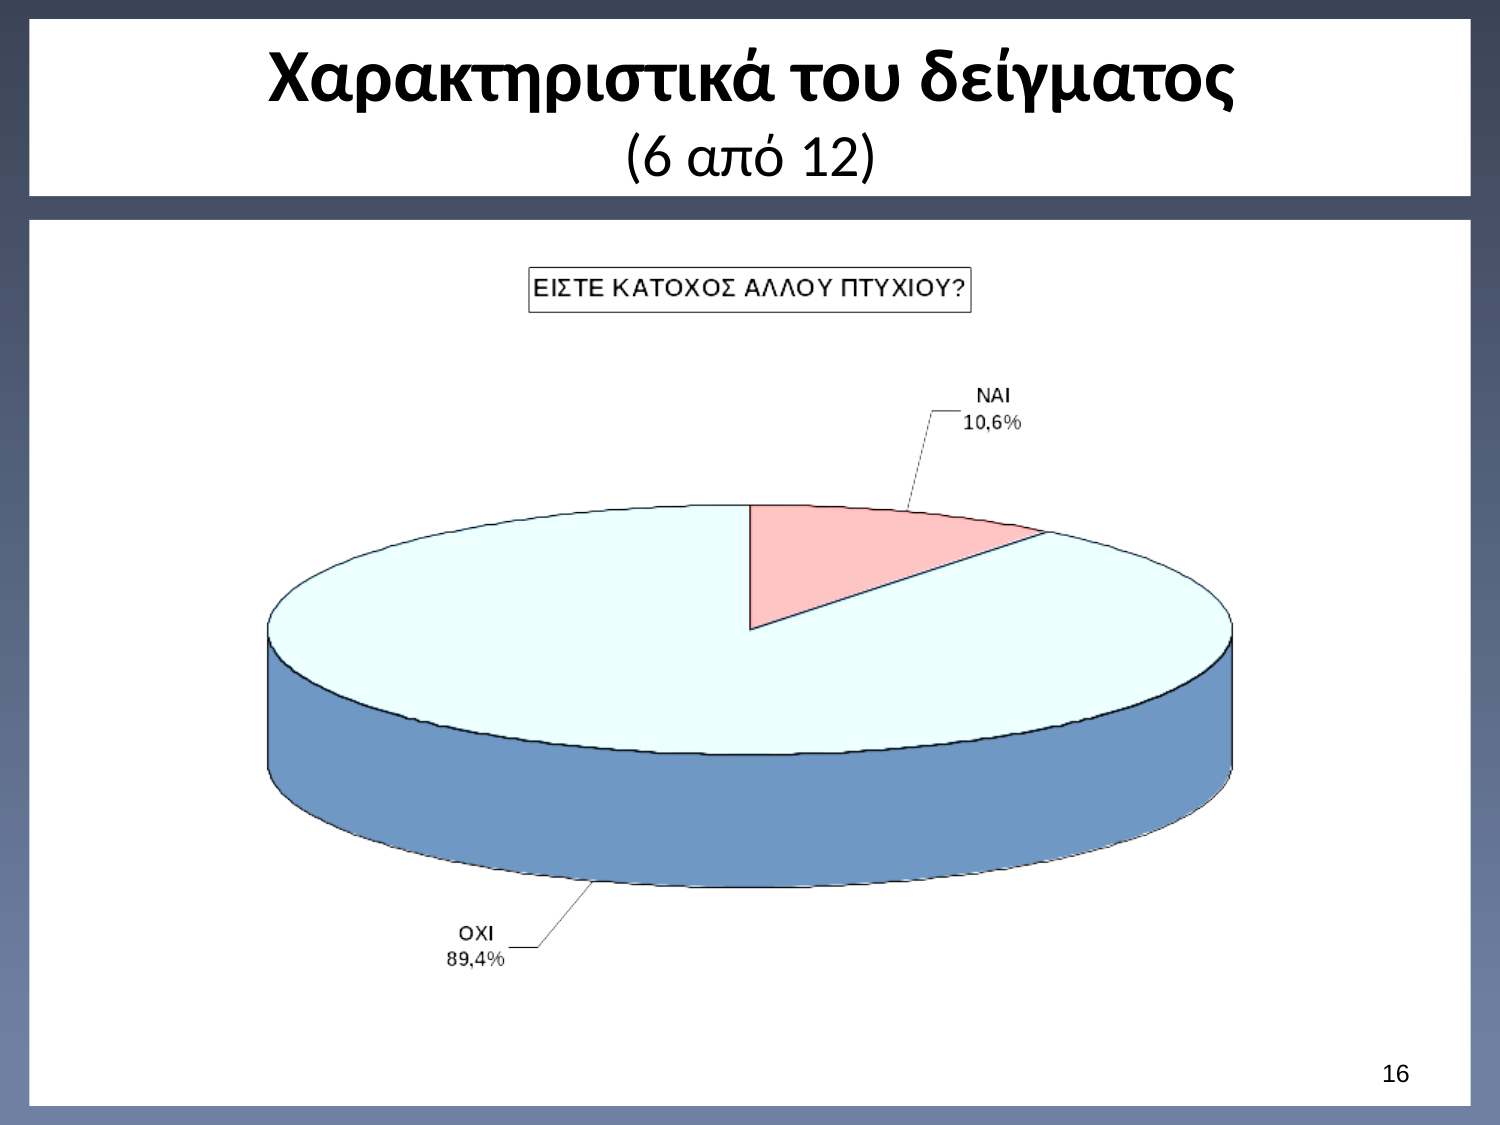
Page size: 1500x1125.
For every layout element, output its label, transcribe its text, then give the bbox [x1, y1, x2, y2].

slide_number 15 [1074, 1076, 1425, 1103]
title Χαρακτηριστικά του δείγματος (6 από 12) [76, 19, 1427, 197]
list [76, 243, 1423, 1071]
